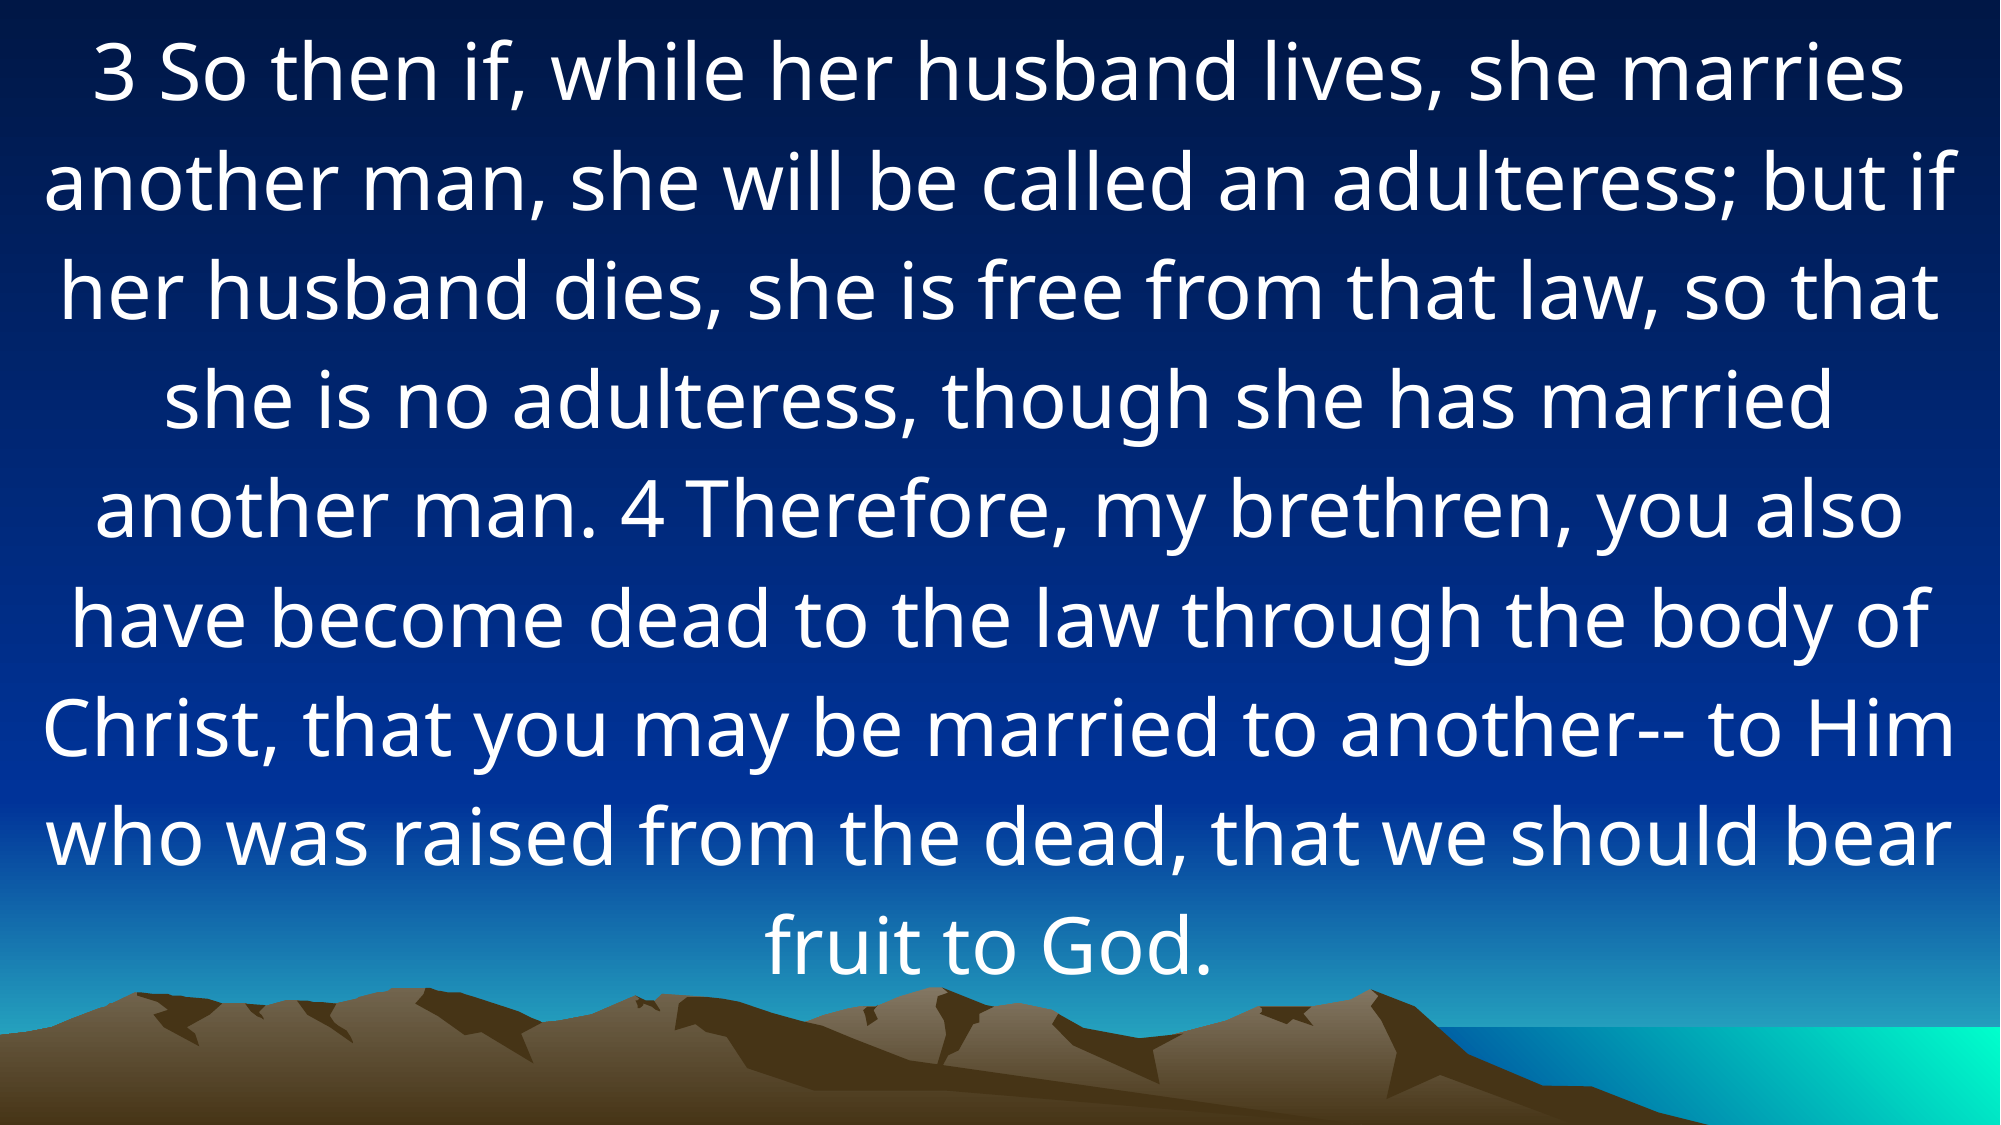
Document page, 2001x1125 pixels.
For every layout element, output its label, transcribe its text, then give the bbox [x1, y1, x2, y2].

text_box 3 So then if, while her husband lives, she marries another man, she will be called an adulteress; but if her husband dies, she is free from that law, so that she is no adulteress, though she has married another man. 4 Therefore, my brethren, you also have become dead to the law through the body of Christ, that you may be married to another-- to Him who was raised from the dead, that we should bear fruit to God. [0, 0, 2000, 988]
